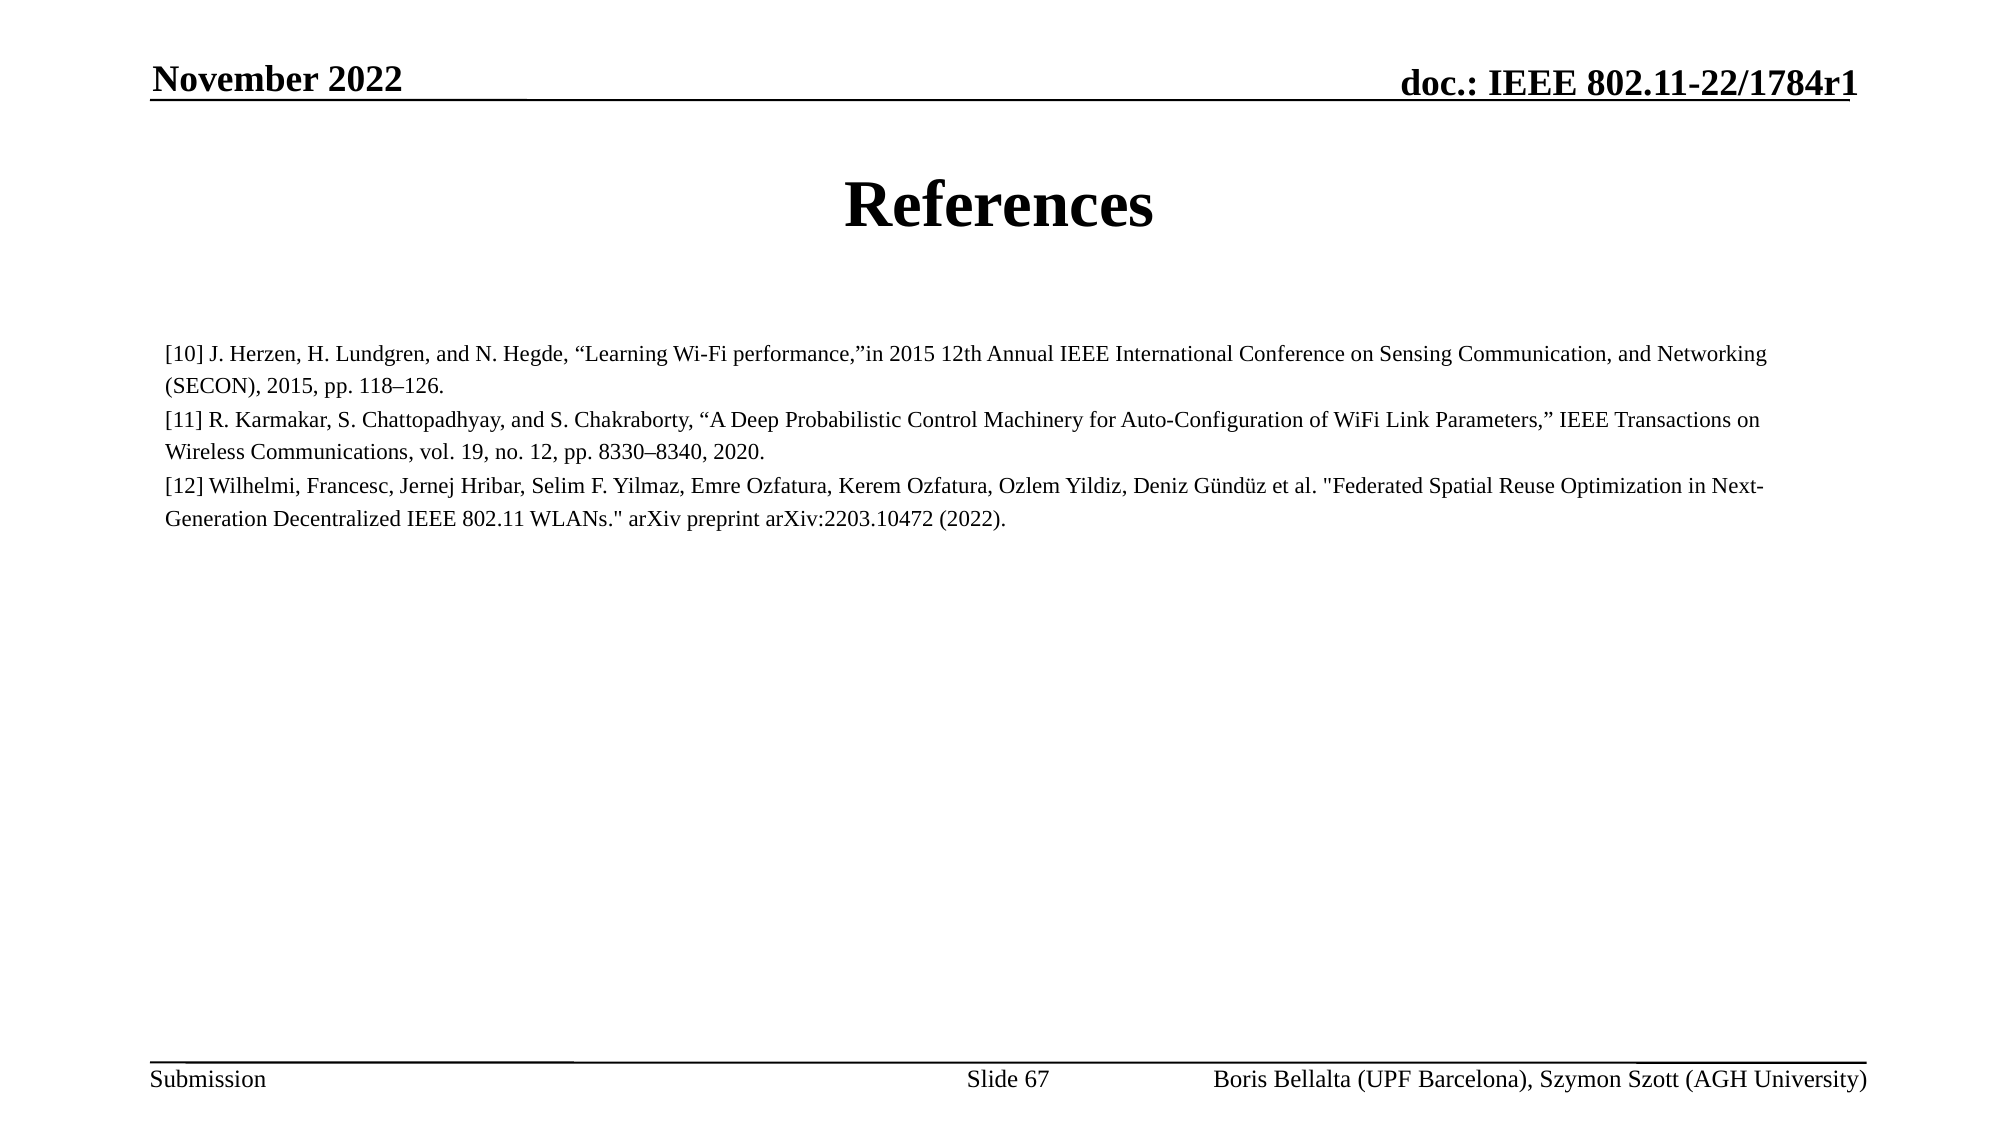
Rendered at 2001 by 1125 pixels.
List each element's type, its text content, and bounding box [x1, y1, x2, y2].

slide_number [152, 54, 563, 100]
list [10] J. Herzen, H. Lundgren, and N. Hegde, “Learning Wi-Fi performance,”in 2015 12th Annual IEEE International Conference on Sensing Communication, and Networking (SECON), 2015, pp. 118–126. [11] R. Karmakar, S. Chattopadhyay, and S. Chakraborty, “A Deep Probabilistic Control Machinery for Auto-Configuration of WiFi Link Parameters,” IEEE Transactions on Wireless Communications, vol. 19, no. 12, pp. 8330–8340, 2020. [12] Wilhelmi, Francesc, Jernej Hribar, Selim F. Yilmaz, Emre Ozfatura, Kerem Ozfatura, Ozlem Yildiz, Deniz Gündüz et al. "Federated Spatial Reuse Optimization in Next-Generation Decentralized IEEE 802.11 WLANs." arXiv preprint arXiv:2203.10472 (2022). [150, 324, 1850, 1000]
slide_number Slide 67 [950, 1062, 1066, 1122]
title References [150, 112, 1850, 288]
footer Boris Bellalta (UPF Barcelona), Szymon Szott (AGH University) [1171, 1062, 1869, 1092]
